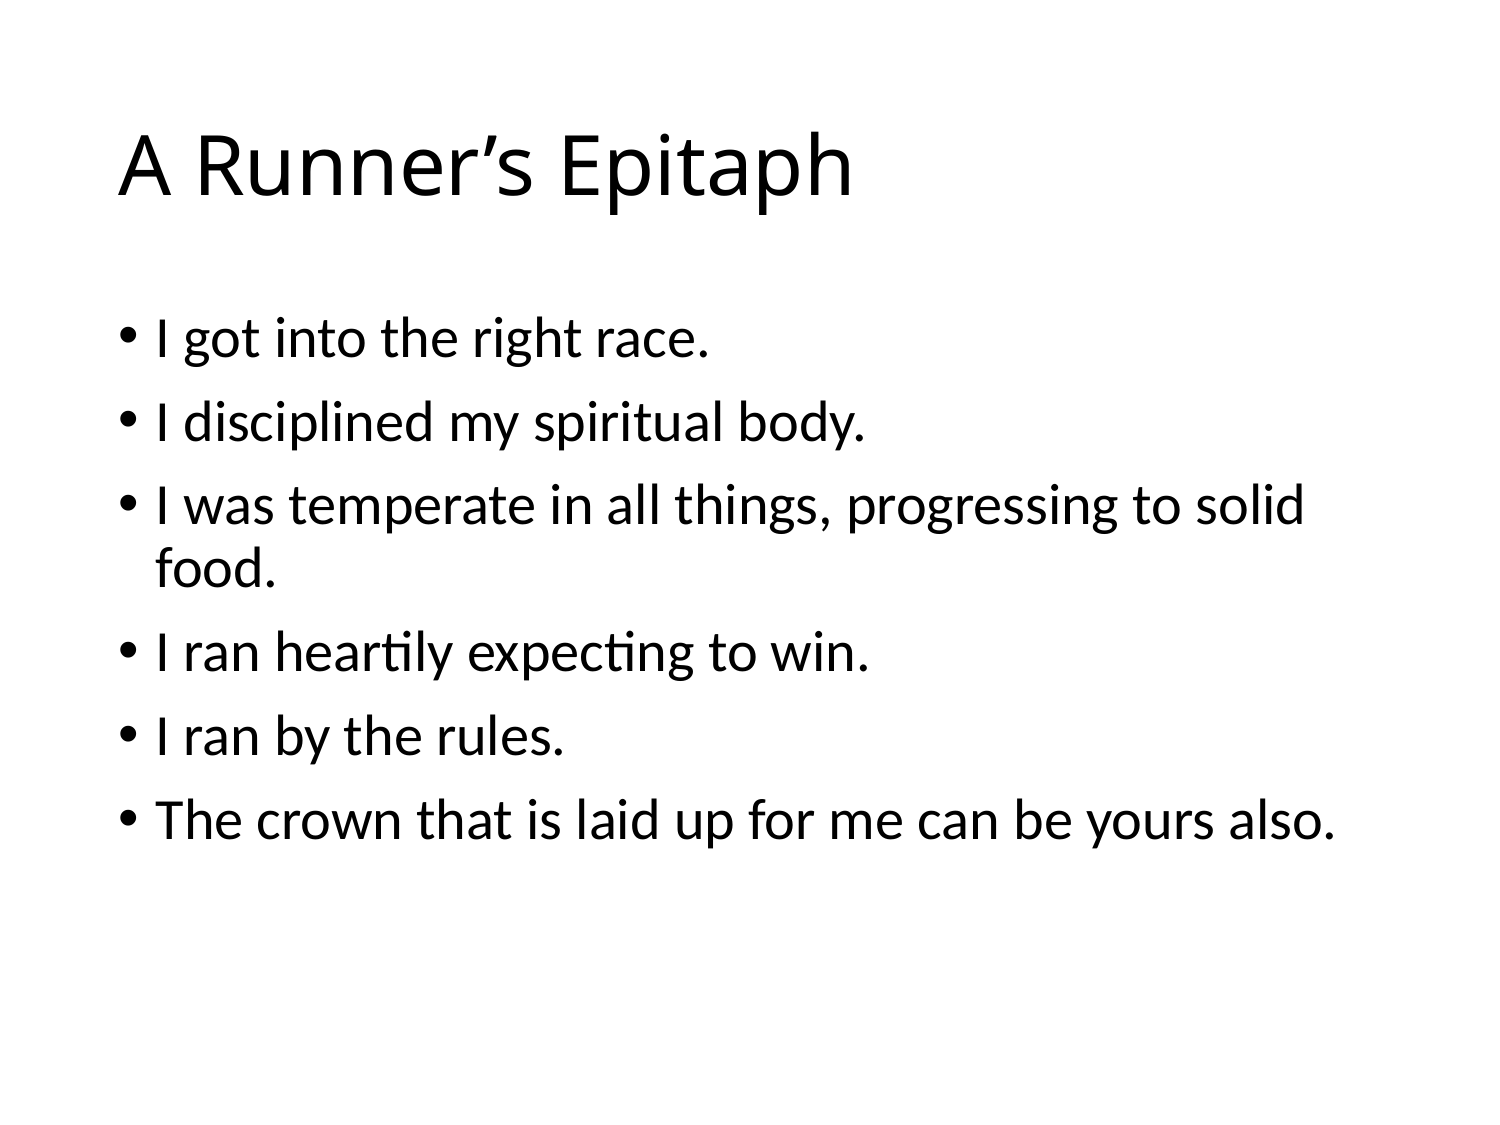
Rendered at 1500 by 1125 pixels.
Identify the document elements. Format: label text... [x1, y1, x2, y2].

title A Runner’s Epitaph [103, 59, 1397, 278]
list I got into the right race. I disciplined my spiritual body. I was temperate in all things, progressing to solid food. I ran heartily expecting to win. I ran by the rules. The crown that is laid up for me can be yours also. [103, 299, 1397, 1014]
